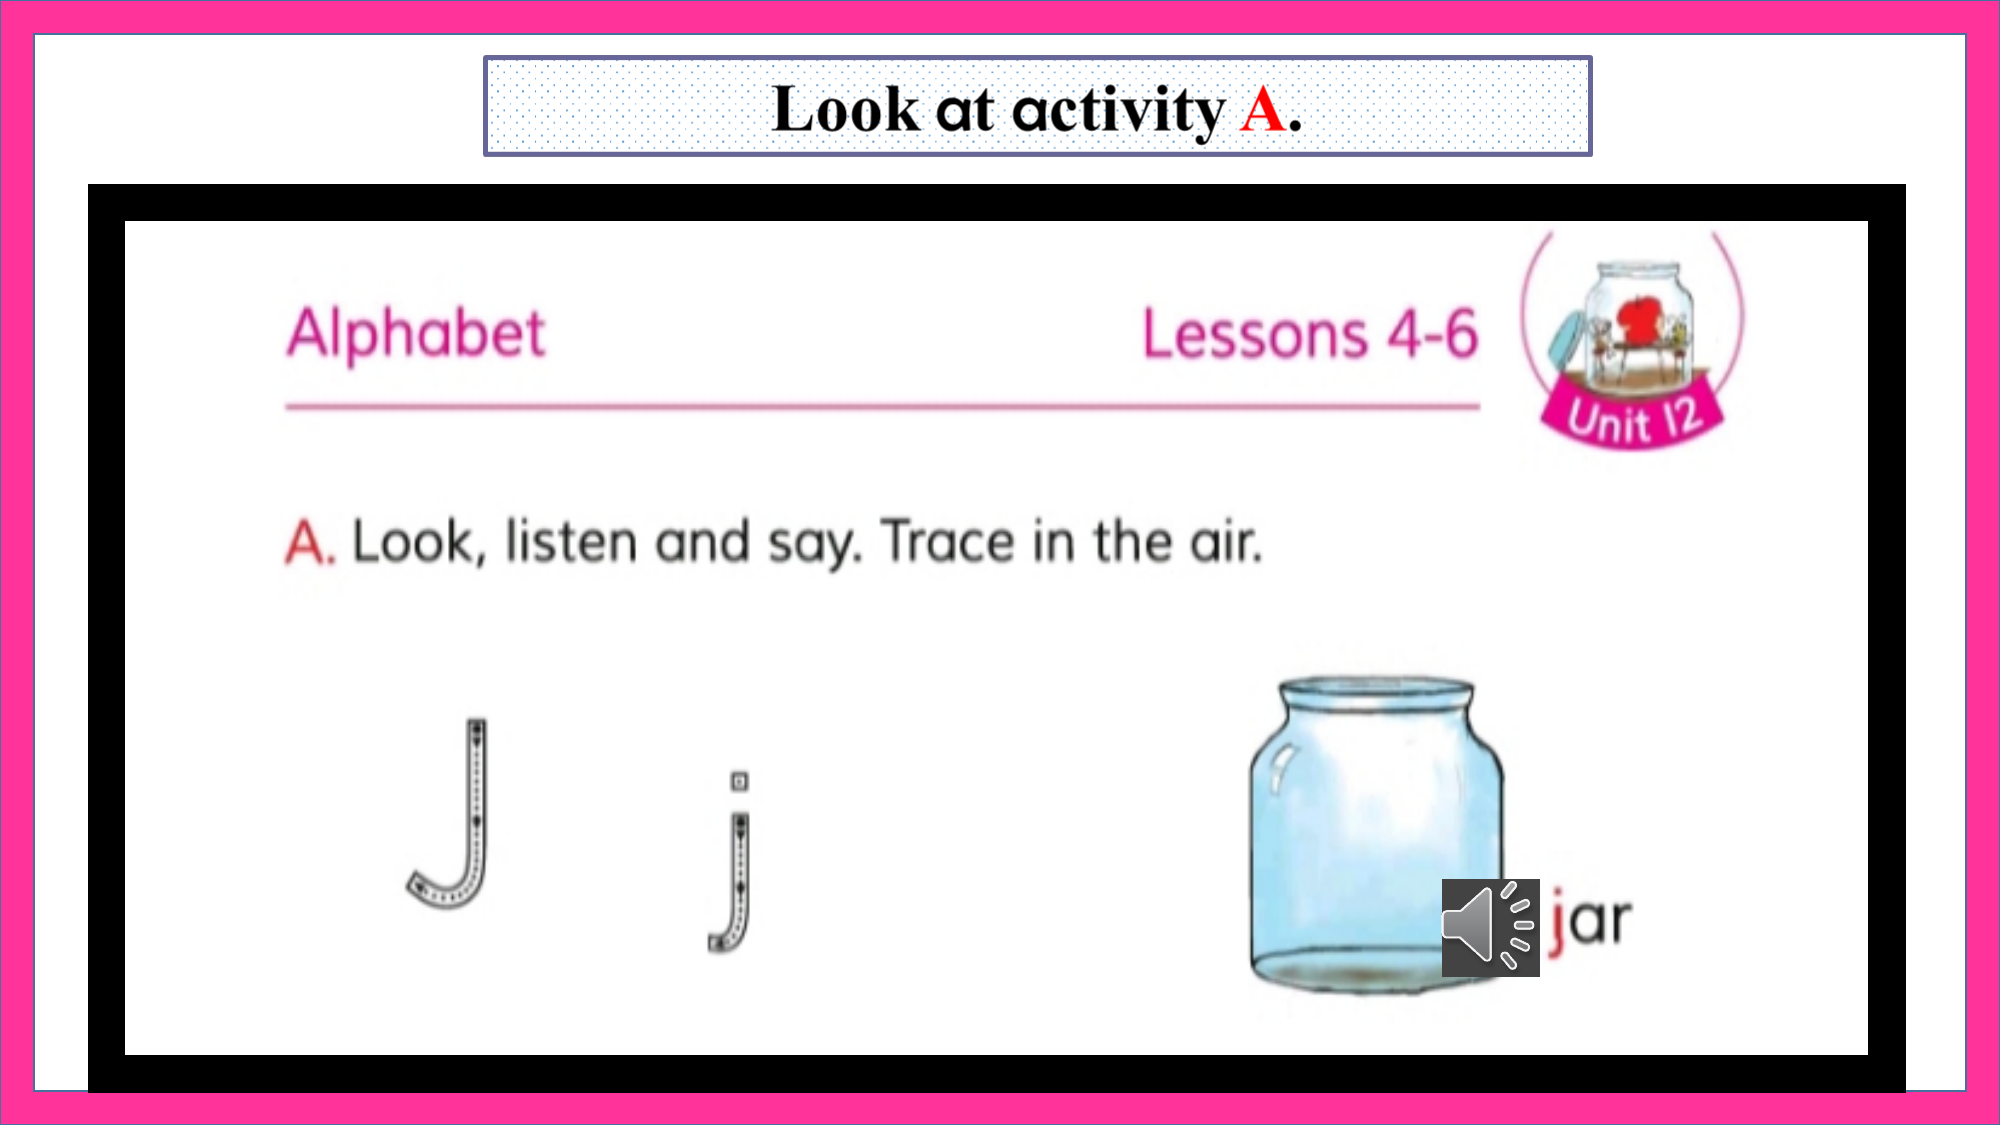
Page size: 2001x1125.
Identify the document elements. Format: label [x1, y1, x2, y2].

text_box [0, 0, 2000, 1125]
picture [483, 44, 1593, 186]
picture [125, 220, 1869, 1056]
